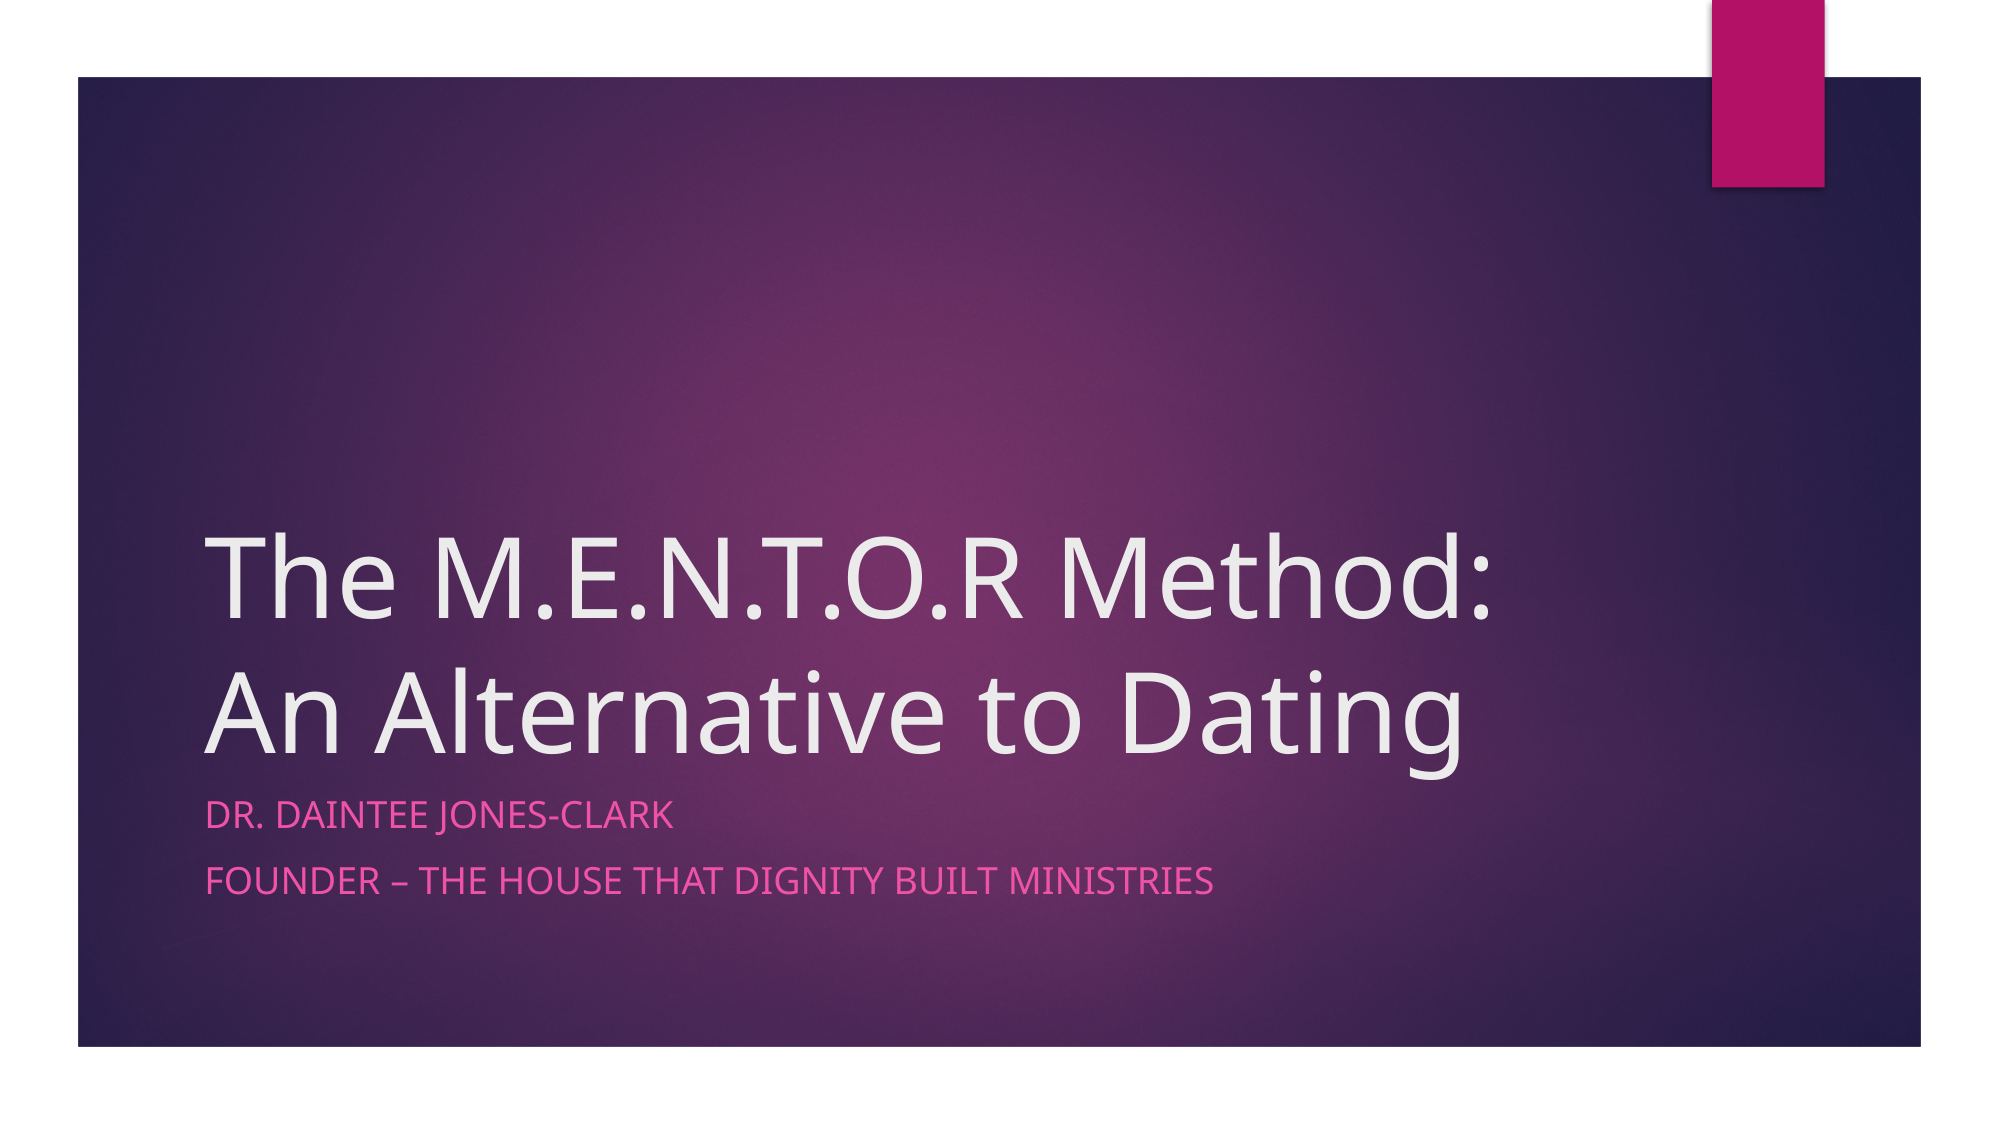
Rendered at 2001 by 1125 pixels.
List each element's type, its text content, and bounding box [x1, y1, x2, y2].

subtitle Dr. Daintee jones-Clark Founder – the house that dignity built ministries [189, 783, 1638, 925]
title The M.E.N.T.O.R Method: An Alternative to Dating [189, 344, 1638, 783]
